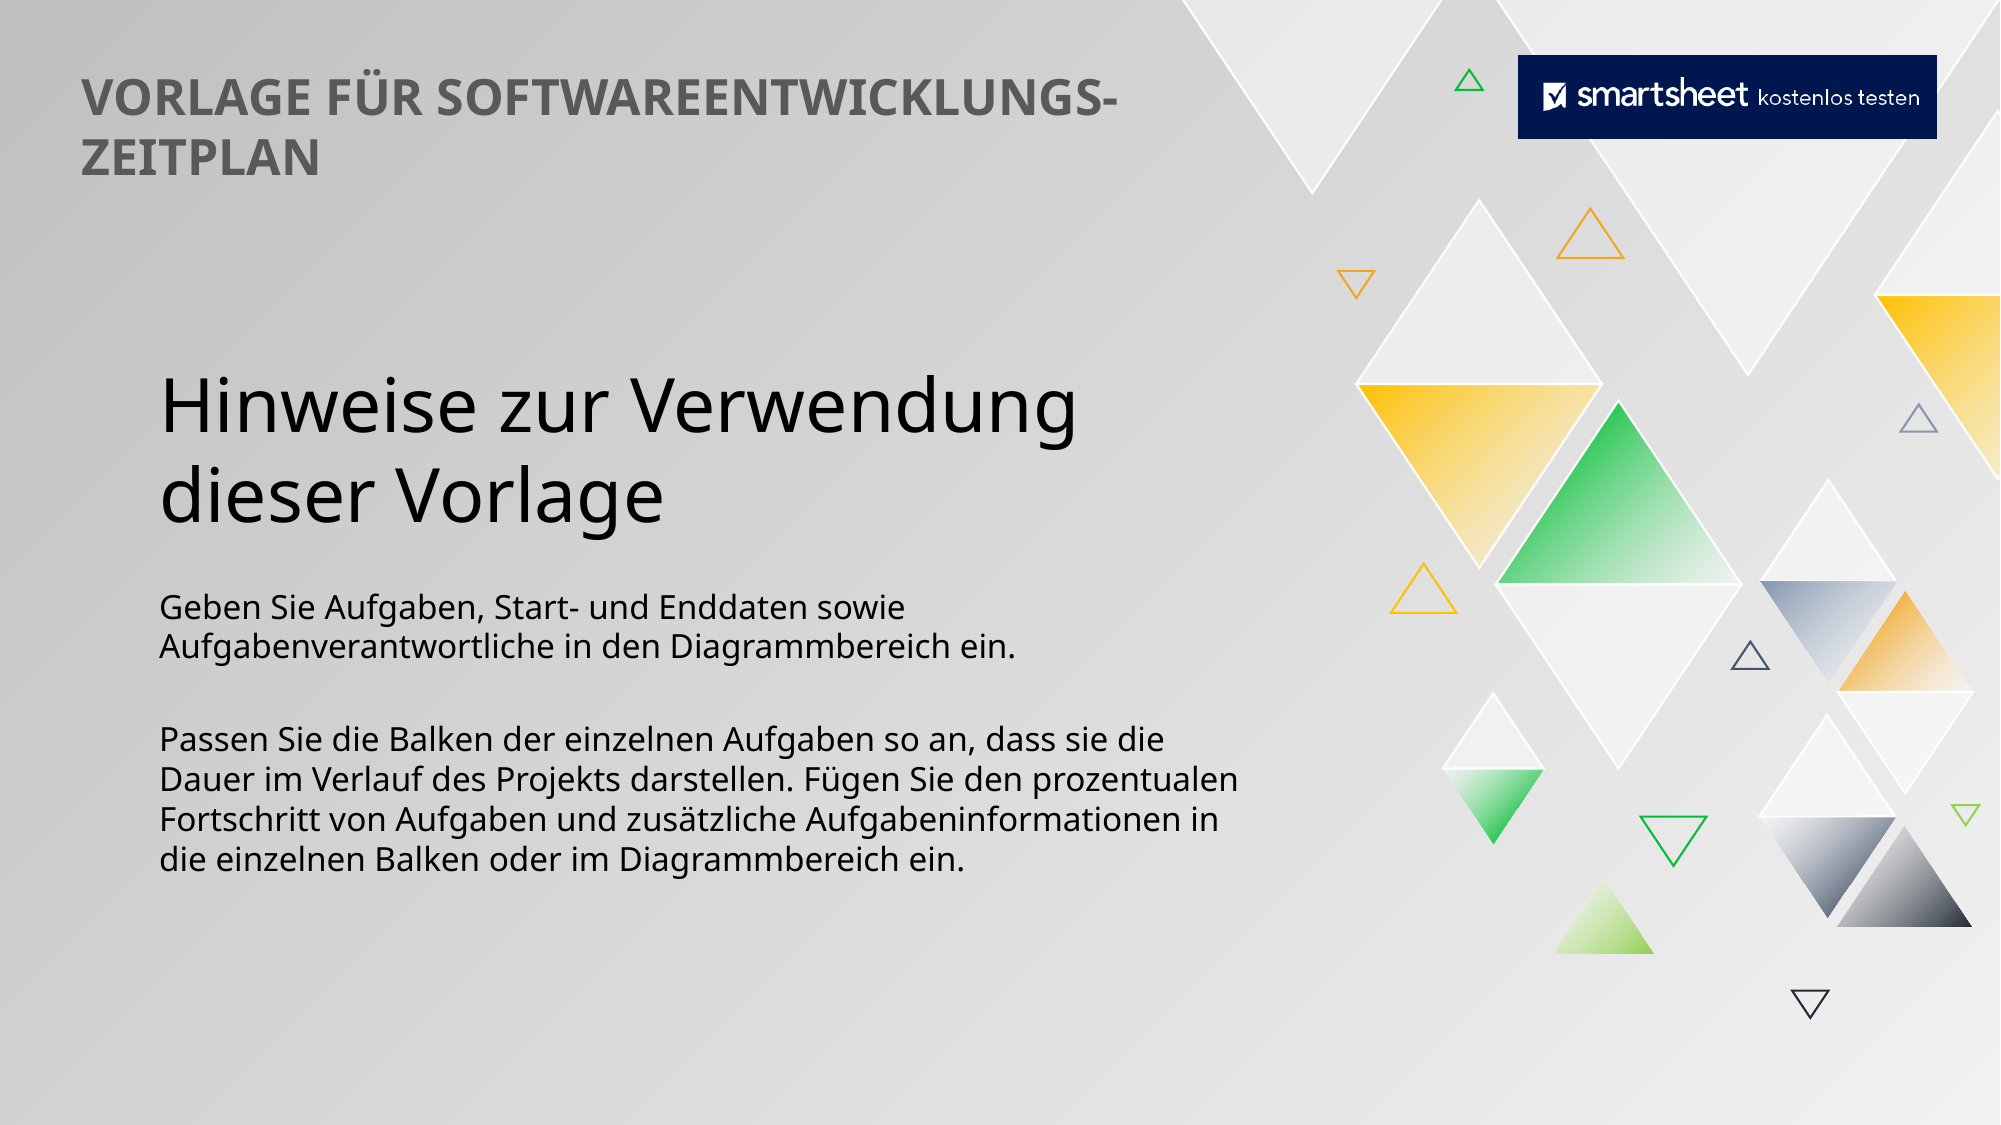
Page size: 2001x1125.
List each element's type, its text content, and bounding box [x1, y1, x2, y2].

text_box Geben Sie Aufgaben, Start- und Enddaten sowie Aufgabenverantwortliche in den Diagrammbereich ein. Passen Sie die Balken der einzelnen Aufgaben so an, dass sie die Dauer im Verlauf des Projekts darstellen. Fügen Sie den prozentualen Fortschritt von Aufgaben und zusätzliche Aufgabeninformationen in die einzelnen Balken oder im Diagrammbereich ein. [144, 578, 1181, 886]
text_box Hinweise zur Verwendung dieser Vorlage [144, 349, 1122, 545]
picture [1518, 55, 1937, 139]
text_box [1181, 0, 2000, 1018]
text_box VORLAGE FÜR SOFTWAREENTWICKLUNGS-ZEITPLAN [67, 57, 1181, 193]
